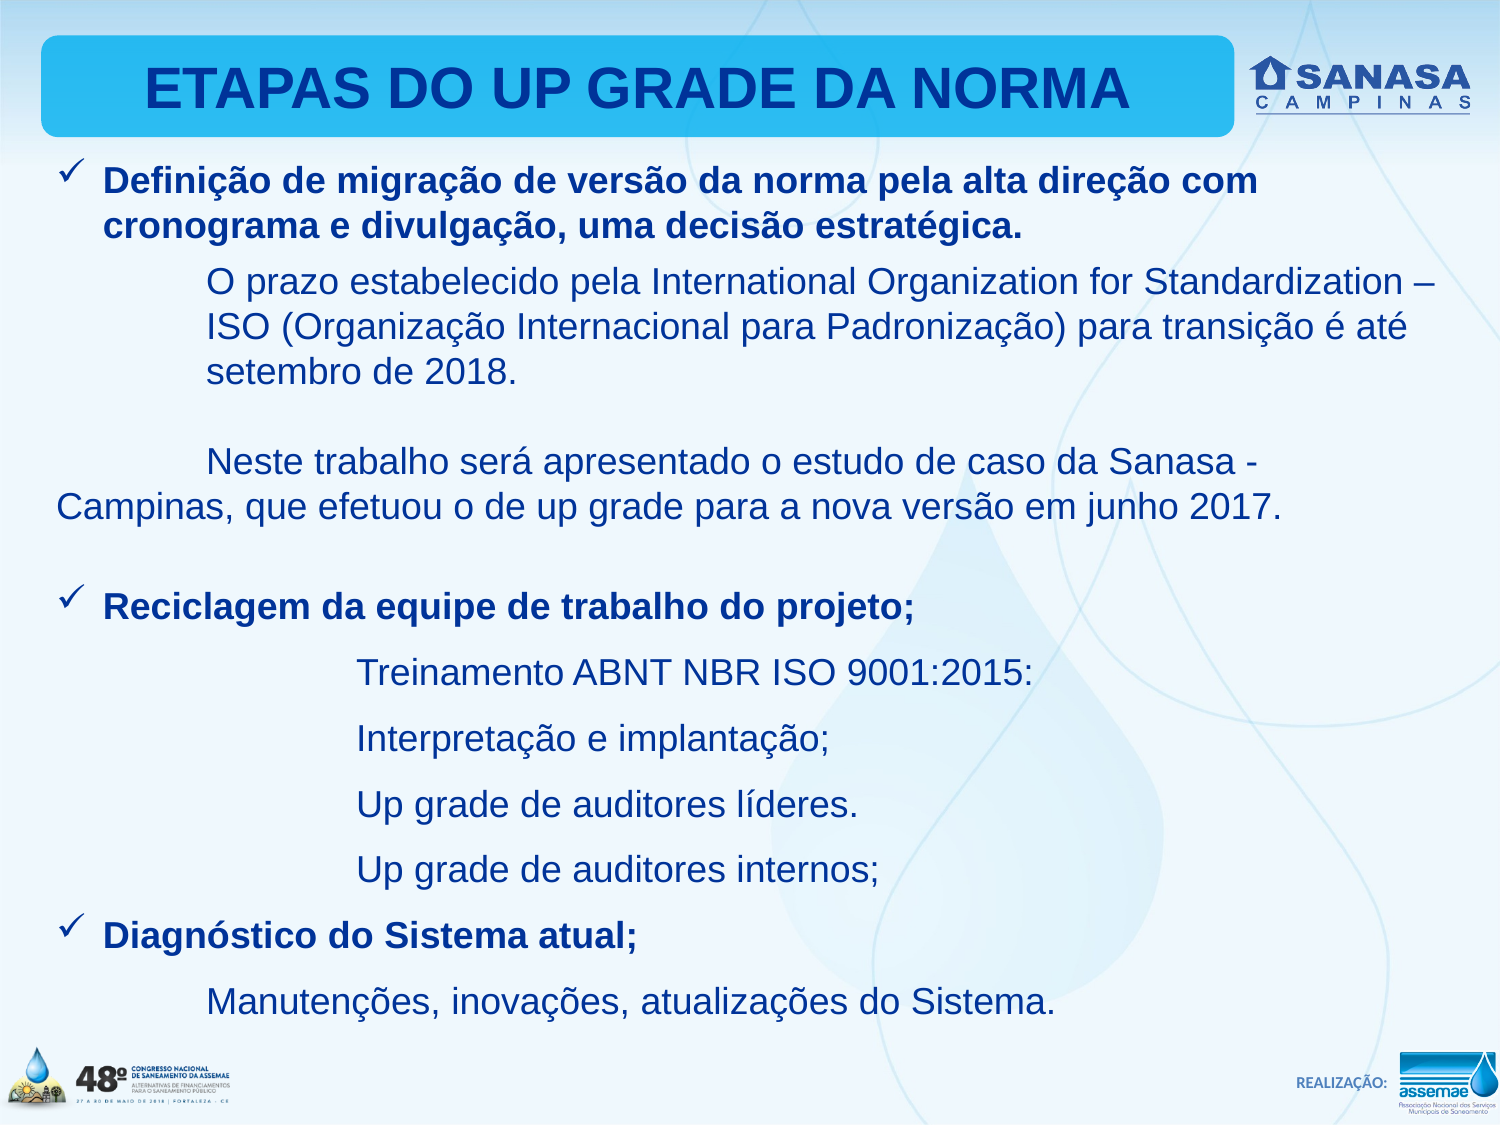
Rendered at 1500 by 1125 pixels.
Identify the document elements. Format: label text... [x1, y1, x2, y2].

picture [0, 0, 1500, 1125]
text_box Definição de migração de versão da norma pela alta direção com cronograma e divulgação, uma decisão estratégica. O prazo estabelecido pela International Organization for Standardization – ISO (Organização Internacional para Padronização) para transição é até setembro de 2018. Neste trabalho será apresentado o estudo de caso da Sanasa - Campinas, que efetuou o de up grade para a nova versão em junho 2017. Reciclagem da equipe de trabalho do projeto; Treinamento ABNT NBR ISO 9001:2015: Interpretação e implantação; Up grade de auditores líderes. Up grade de auditores internos; Diagnóstico do Sistema atual; Manutenções, inovações, atualizações do Sistema. [41, 148, 1459, 1030]
text_box ETAPAS DO UP GRADE DA NORMA [41, 42, 1235, 128]
